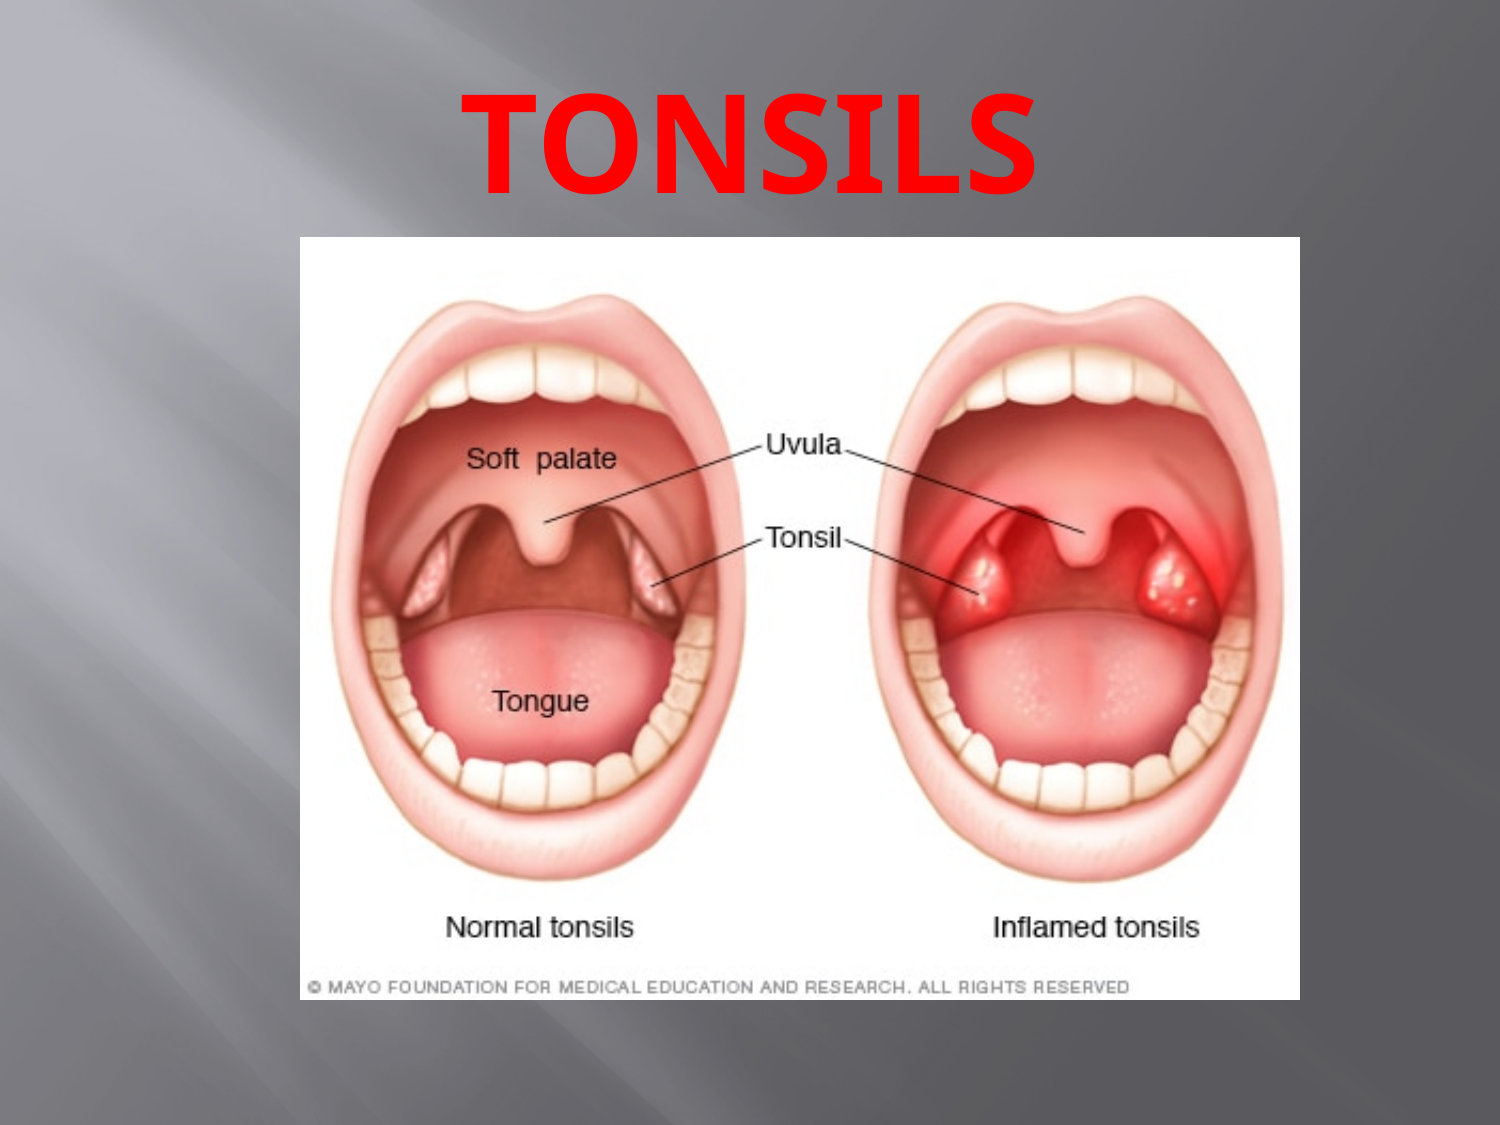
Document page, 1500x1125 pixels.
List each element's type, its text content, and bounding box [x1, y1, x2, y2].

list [299, 237, 1301, 1001]
title TONSILS [75, 45, 1425, 233]
